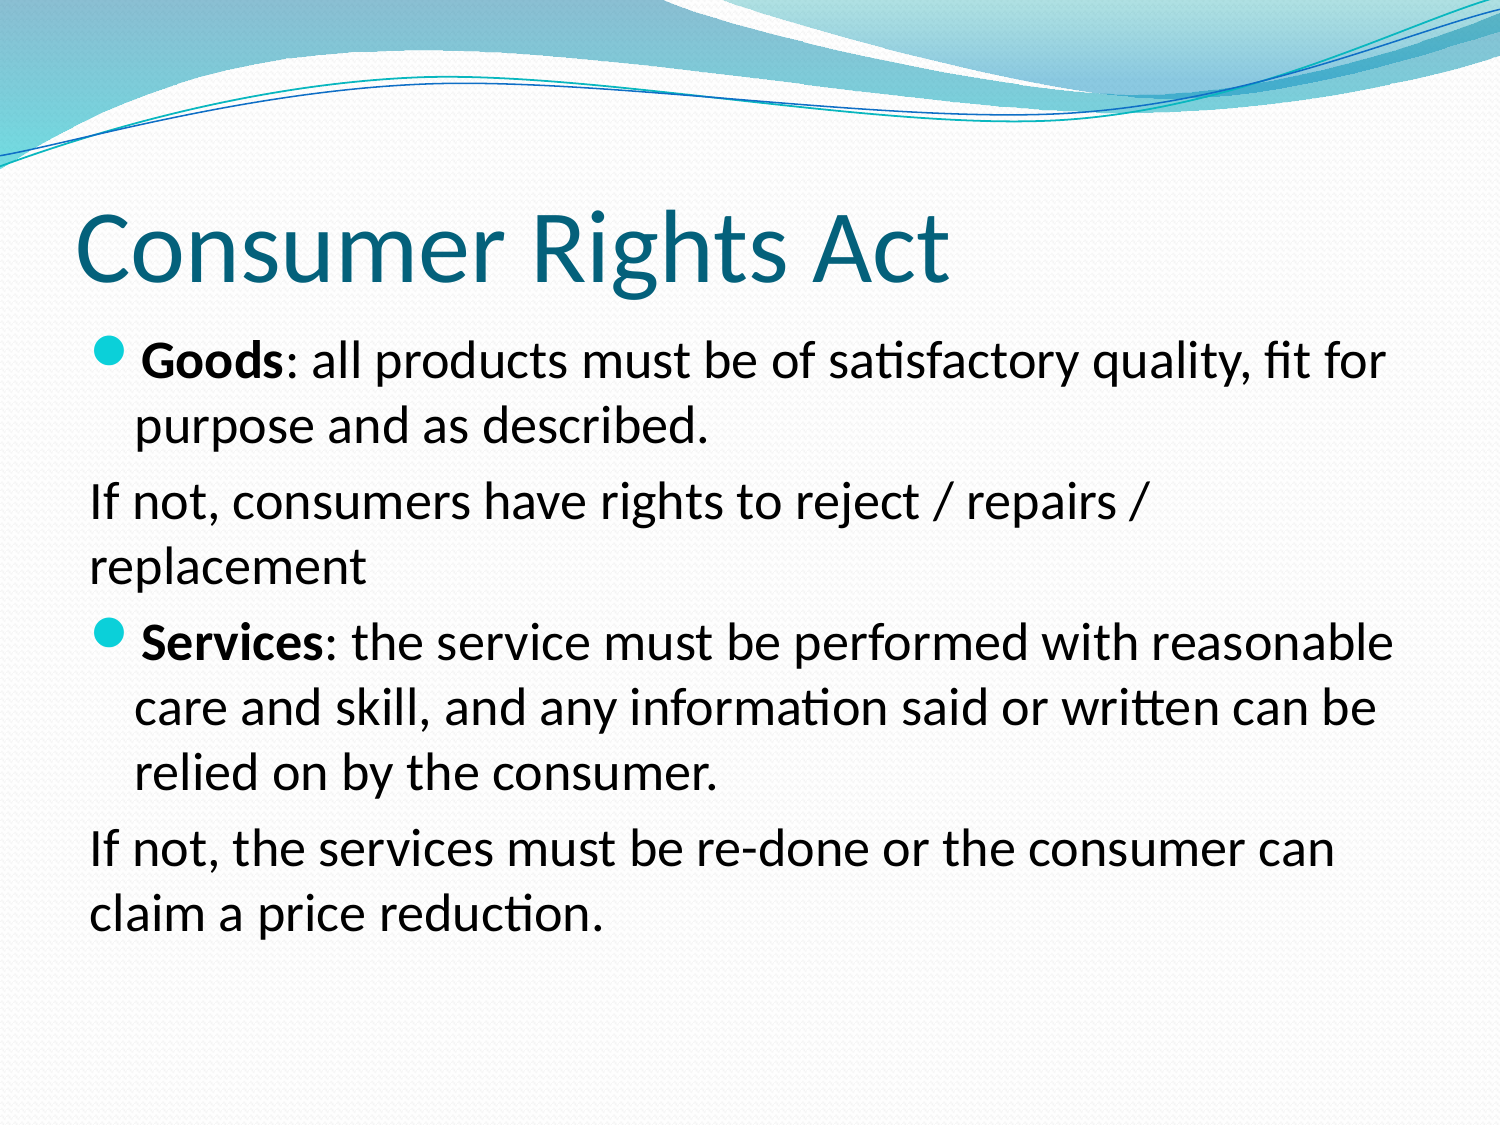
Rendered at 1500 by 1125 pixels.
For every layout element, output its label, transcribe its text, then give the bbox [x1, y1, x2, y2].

title Consumer Rights Act [75, 115, 1425, 303]
list Goods: all products must be of satisfactory quality, fit for purpose and as described. If not, consumers have rights to reject / repairs / replacement Services: the service must be performed with reasonable care and skill, and any information said or written can be relied on by the consumer. If not, the services must be re-done or the consumer can claim a price reduction. [75, 317, 1425, 1038]
